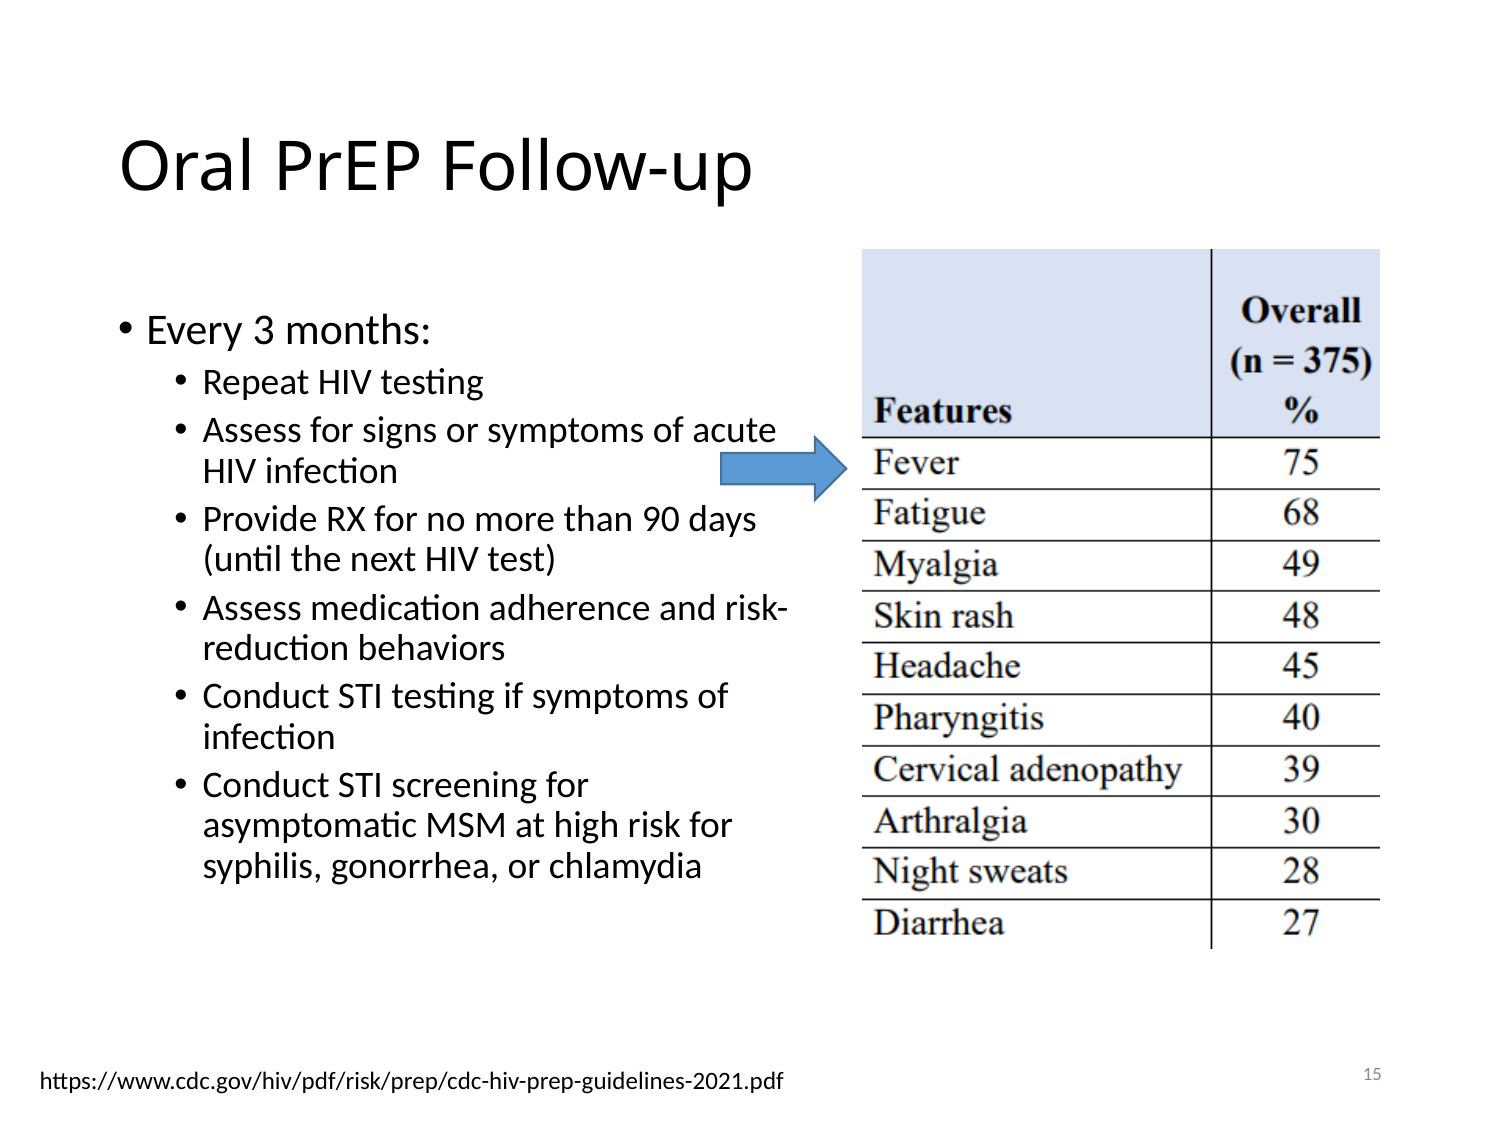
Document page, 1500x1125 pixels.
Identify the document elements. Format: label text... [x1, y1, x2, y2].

text_box [720, 434, 848, 503]
slide_number 15 [1059, 1042, 1397, 1103]
text_box https://www.cdc.gov/hiv/pdf/risk/prep/cdc-hiv-prep-guidelines-2021.pdf [24, 1057, 838, 1102]
list Every 3 months: Repeat HIV testing Assess for signs or symptoms of acute HIV infection Provide RX for no more than 90 days (until the next HIV test) Assess medication adherence and risk-reduction behaviors Conduct STI testing if symptoms of infection Conduct STI screening for asymptomatic MSM at high risk for syphilis, gonorrhea, or chlamydia [103, 299, 813, 1014]
title Oral PrEP Follow-up [103, 59, 1397, 278]
picture [862, 249, 1380, 949]
